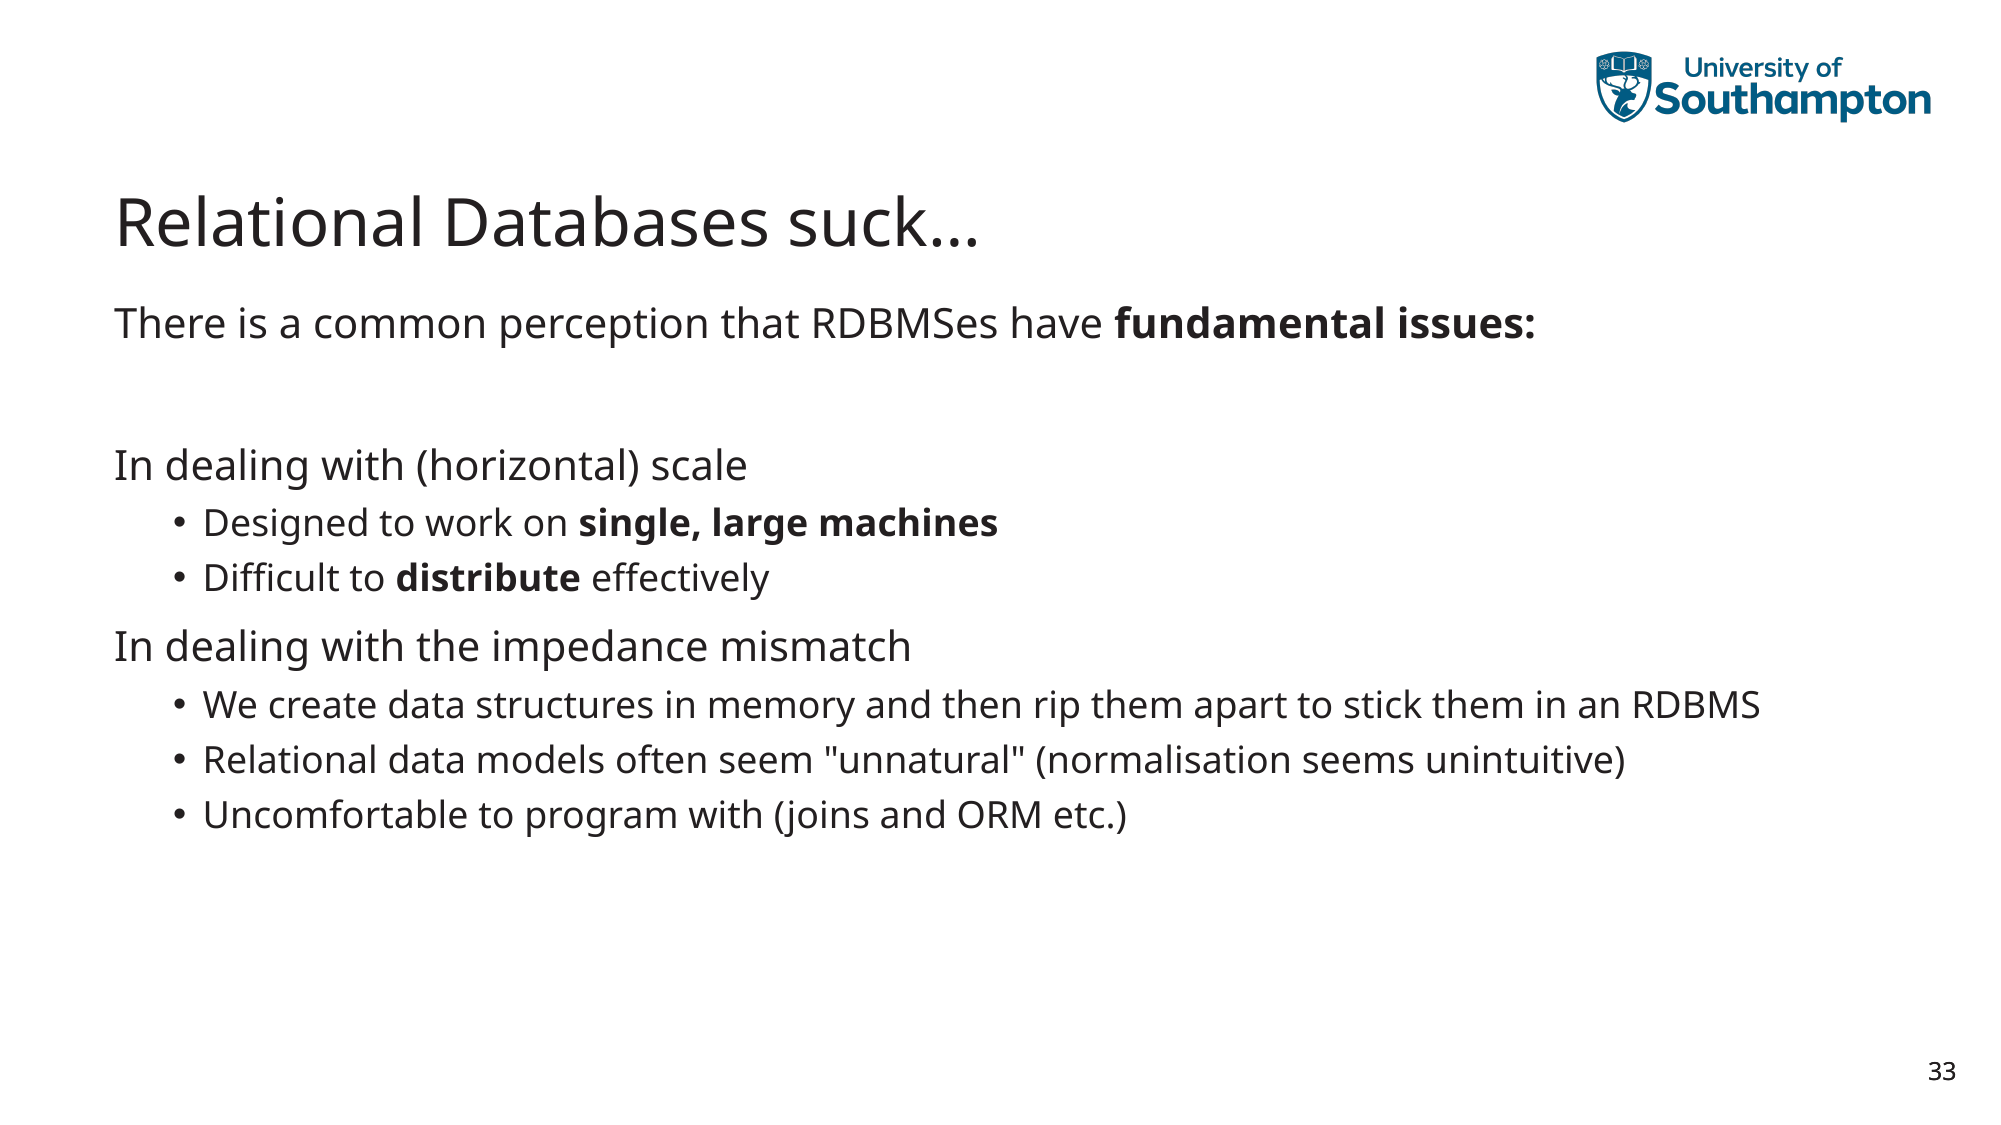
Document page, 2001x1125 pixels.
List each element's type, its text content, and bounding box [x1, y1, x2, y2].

picture [1823, 97, 1830, 113]
picture [1758, 97, 1766, 113]
picture [1689, 97, 1698, 108]
title Relational Databases suck… [102, 113, 1898, 268]
picture [1890, 97, 1900, 108]
picture [1808, 97, 1815, 113]
picture [1607, 76, 1624, 88]
slide_number 33 [1897, 1046, 1969, 1094]
picture [1847, 97, 1857, 108]
picture [1626, 78, 1648, 111]
picture [1600, 80, 1617, 111]
picture [1782, 97, 1791, 108]
picture [1626, 76, 1636, 88]
list There is a common perception that RDBMSes have fundamental issues: In dealing with (horizontal) scale Designed to work on single, large machines Difficult to distribute effectively In dealing with the impedance mismatch We create data structures in memory and then rip them apart to stick them in an RDBMS Relational data models often seem "unnatural" (normalisation seems unintuitive) Uncomfortable to program with (joins and ORM etc.) [102, 290, 1898, 1024]
picture [1527, 0, 2000, 220]
picture [1730, 97, 1736, 113]
